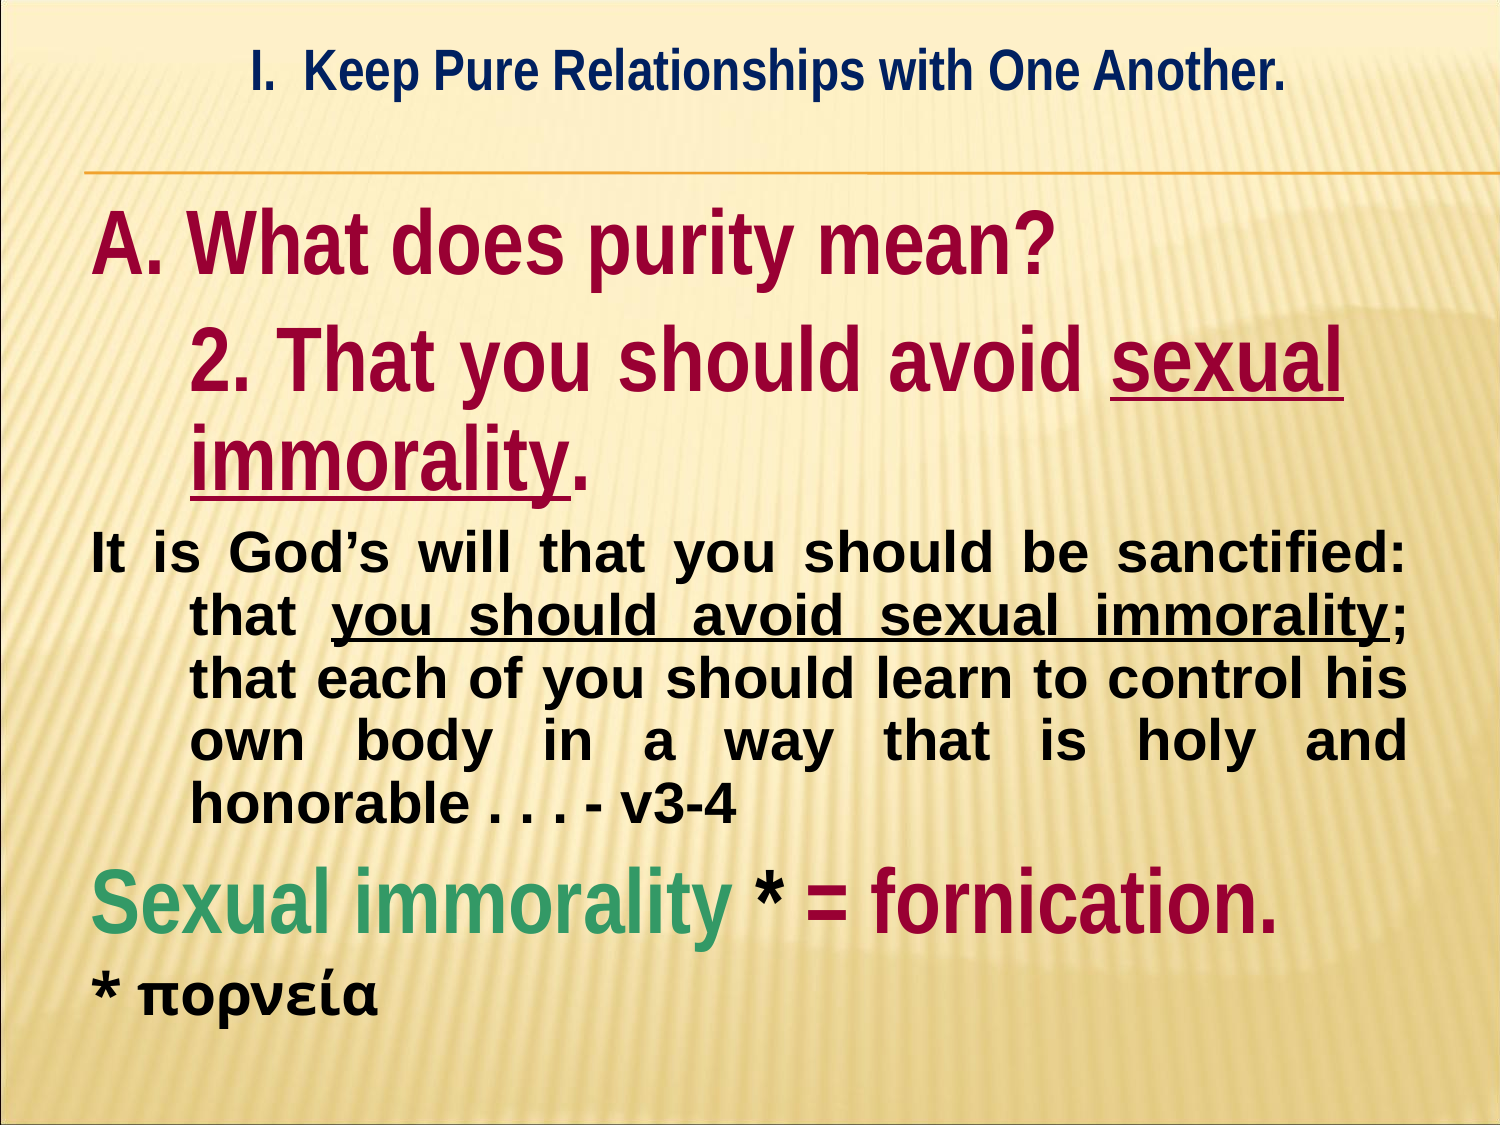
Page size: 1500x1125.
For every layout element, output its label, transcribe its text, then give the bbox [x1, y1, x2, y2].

list A. What does purity mean? 2. That you should avoid sexual immorality. It is God’s will that you should be sanctified: that you should avoid sexual immorality; that each of you should learn to control his own body in a way that is holy and honorable . . . - v3-4 Sexual immorality * = fornication. * πορνεία [75, 187, 1425, 1075]
text_box I. Keep Pure Relationships with One Another. [124, 24, 1413, 110]
picture [0, 0, 1500, 1125]
